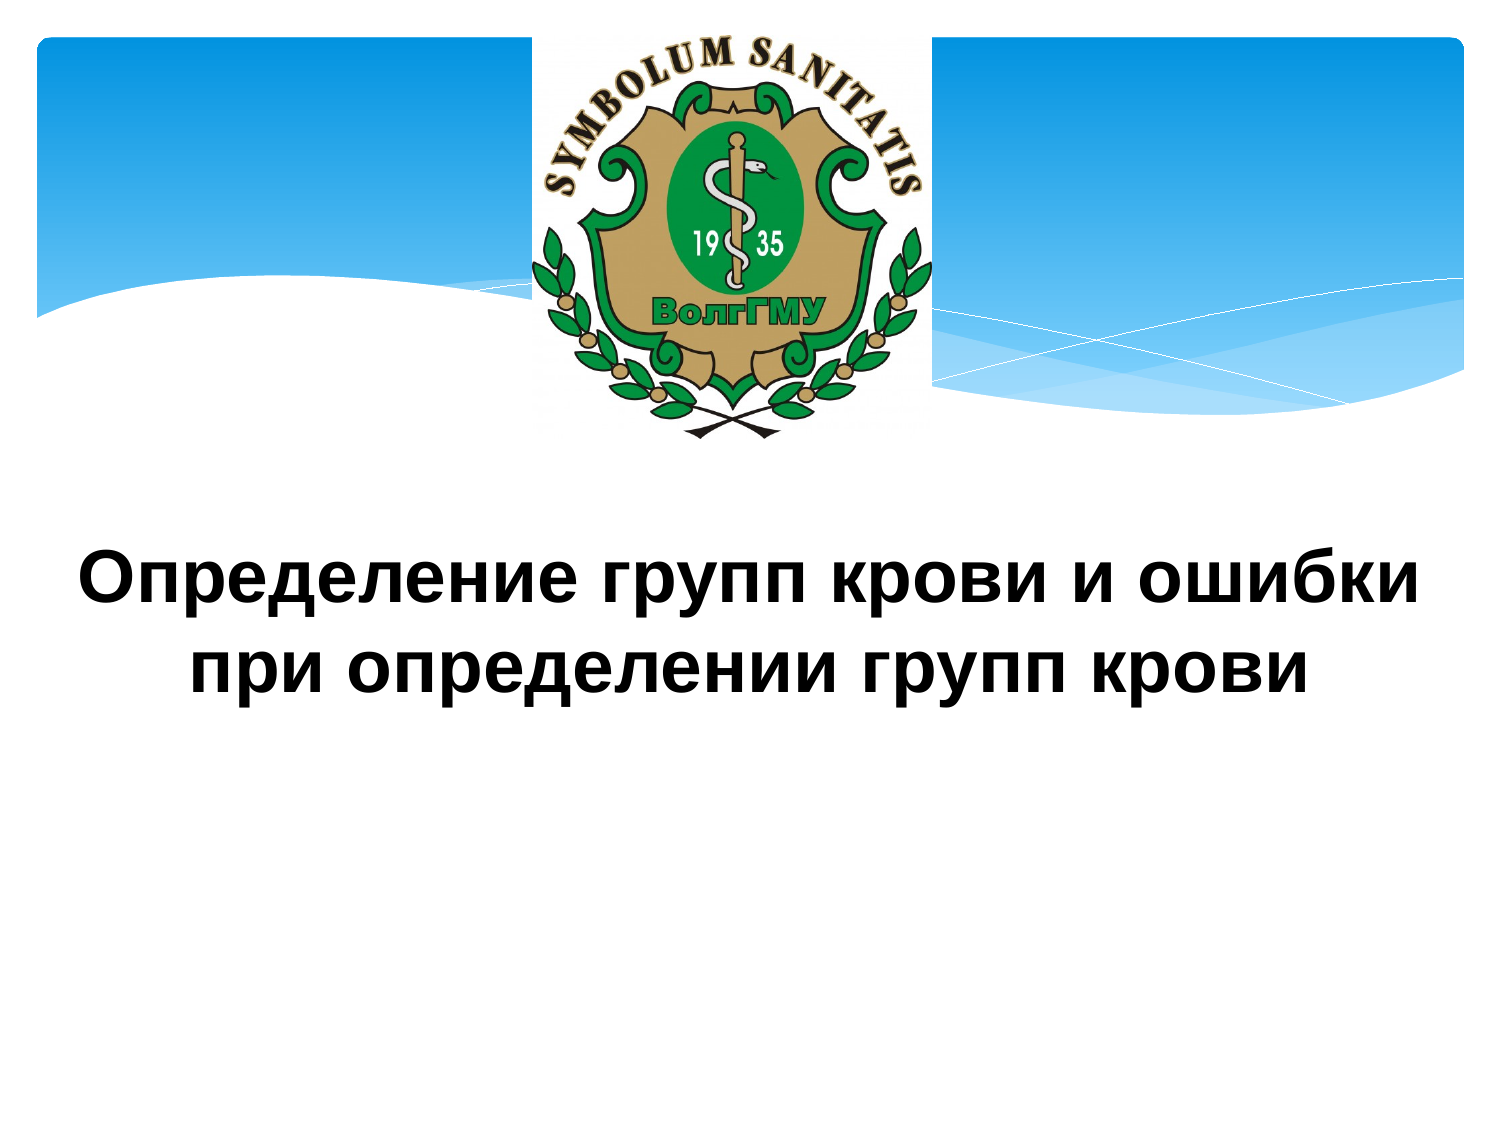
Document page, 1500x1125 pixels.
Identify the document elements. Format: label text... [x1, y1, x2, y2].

title Определение групп крови и ошибки при определении групп крови [41, 479, 1459, 755]
picture [531, 35, 932, 439]
